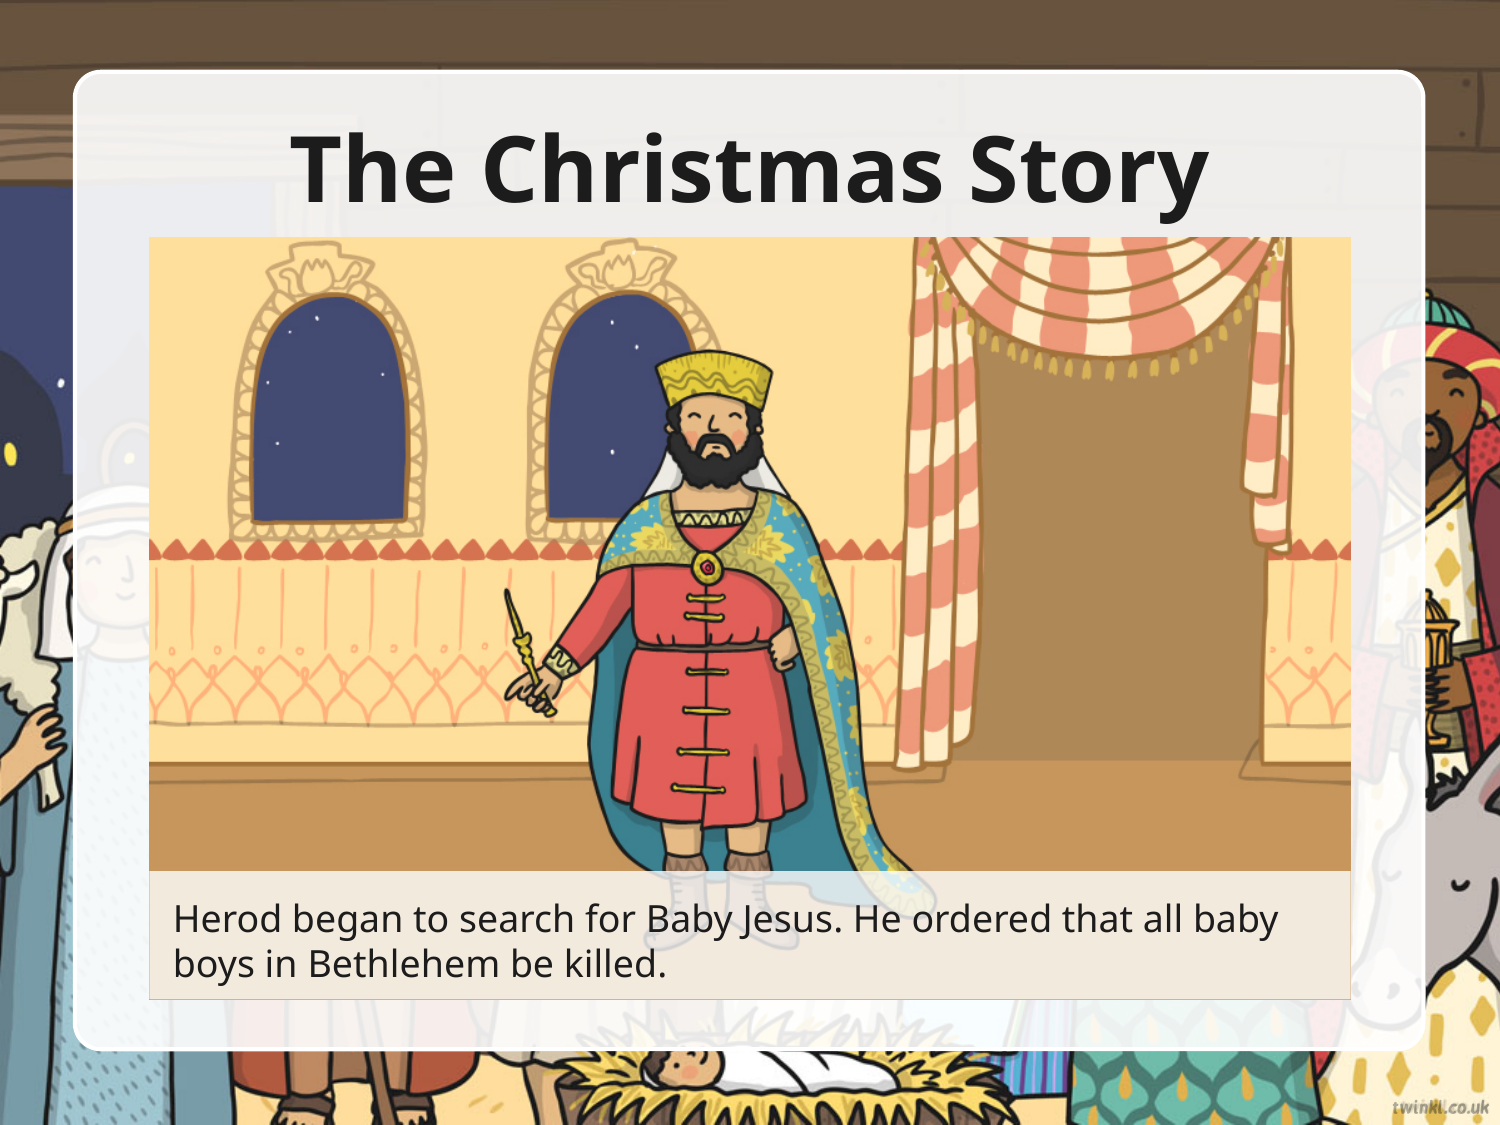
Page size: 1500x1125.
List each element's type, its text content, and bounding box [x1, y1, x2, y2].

picture [0, 0, 1500, 1125]
text_box The Christmas Story [274, 103, 1226, 229]
